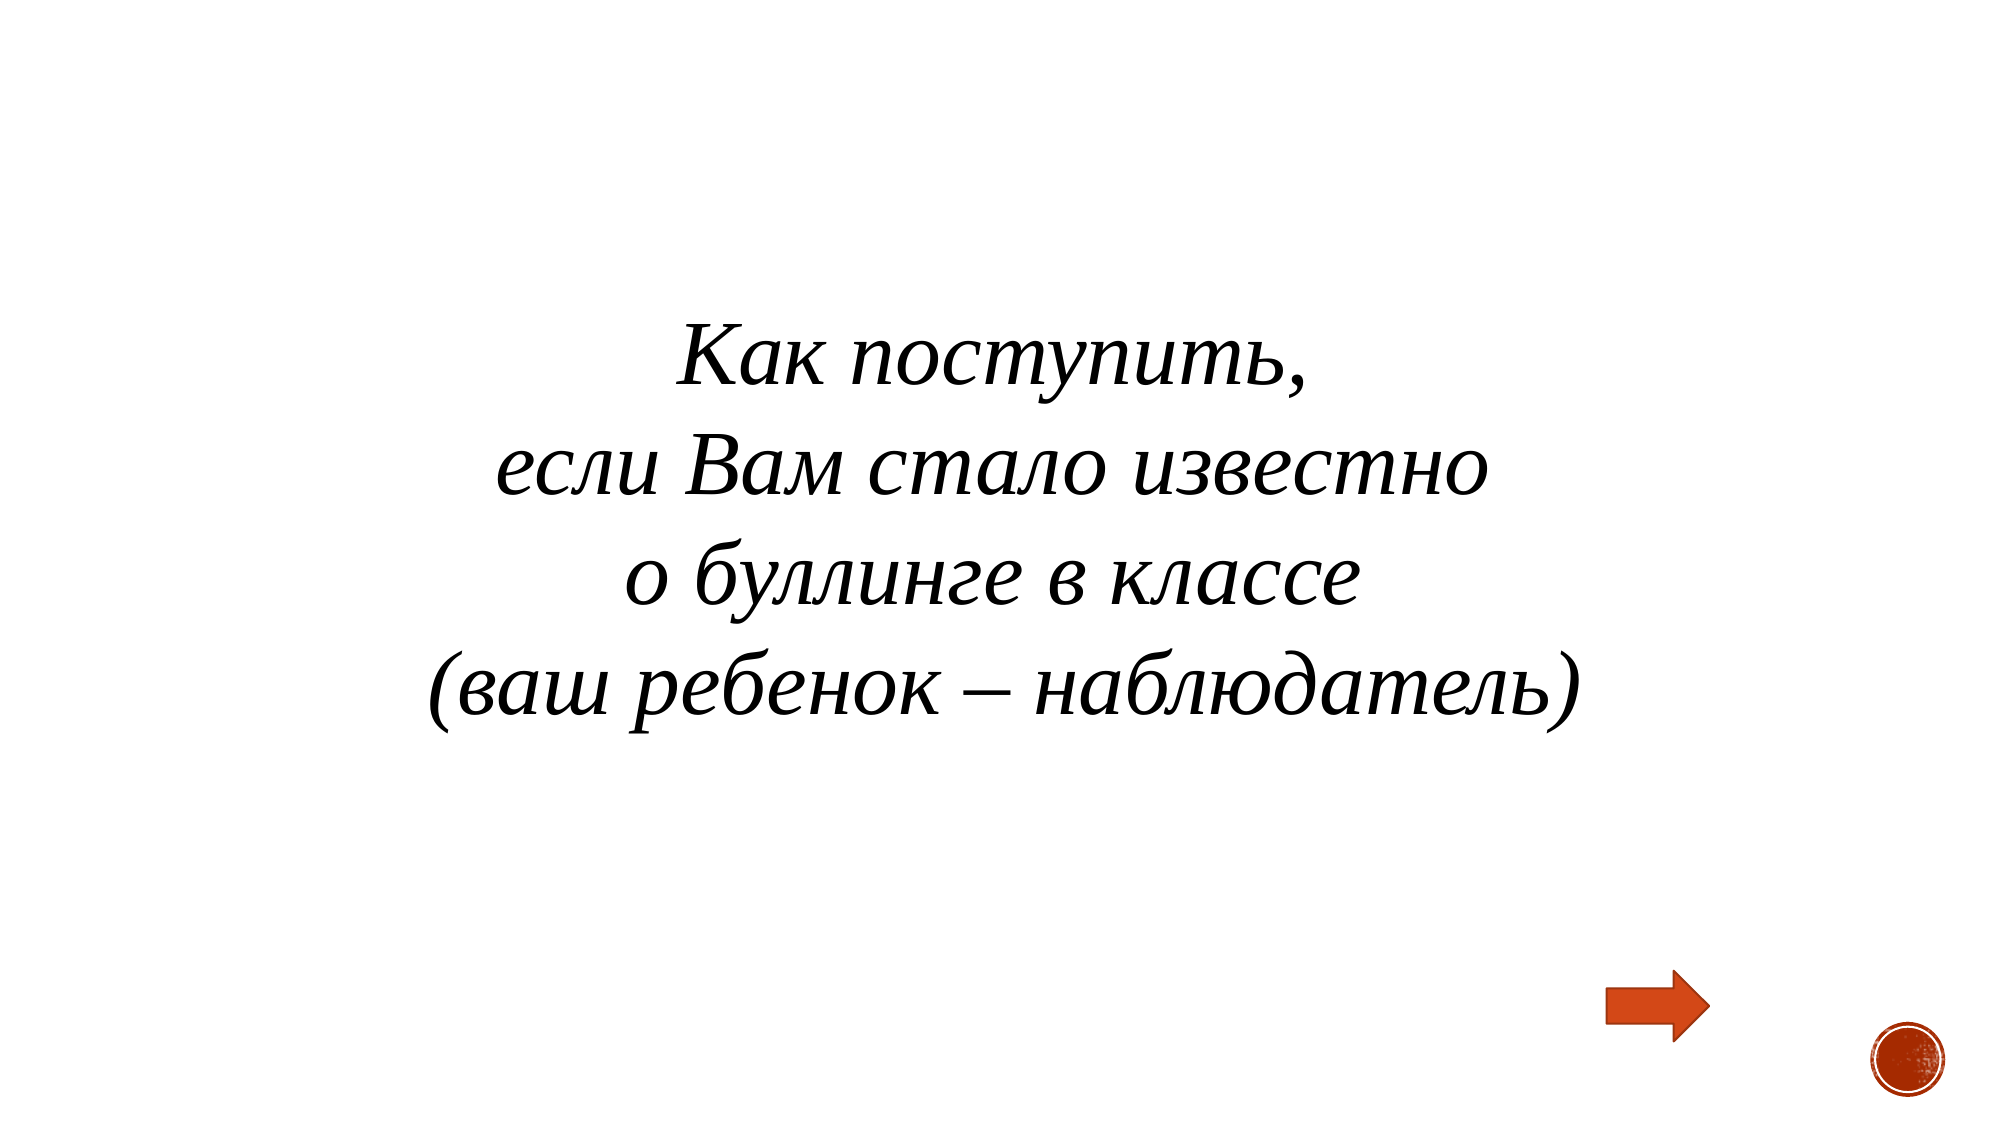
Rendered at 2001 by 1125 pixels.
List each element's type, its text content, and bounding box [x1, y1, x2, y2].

text_box Как поступить, если Вам стало известно о буллинге в классе (ваш ребенок – наблюдатель) [403, 285, 1607, 741]
text_box [1605, 969, 1710, 1043]
